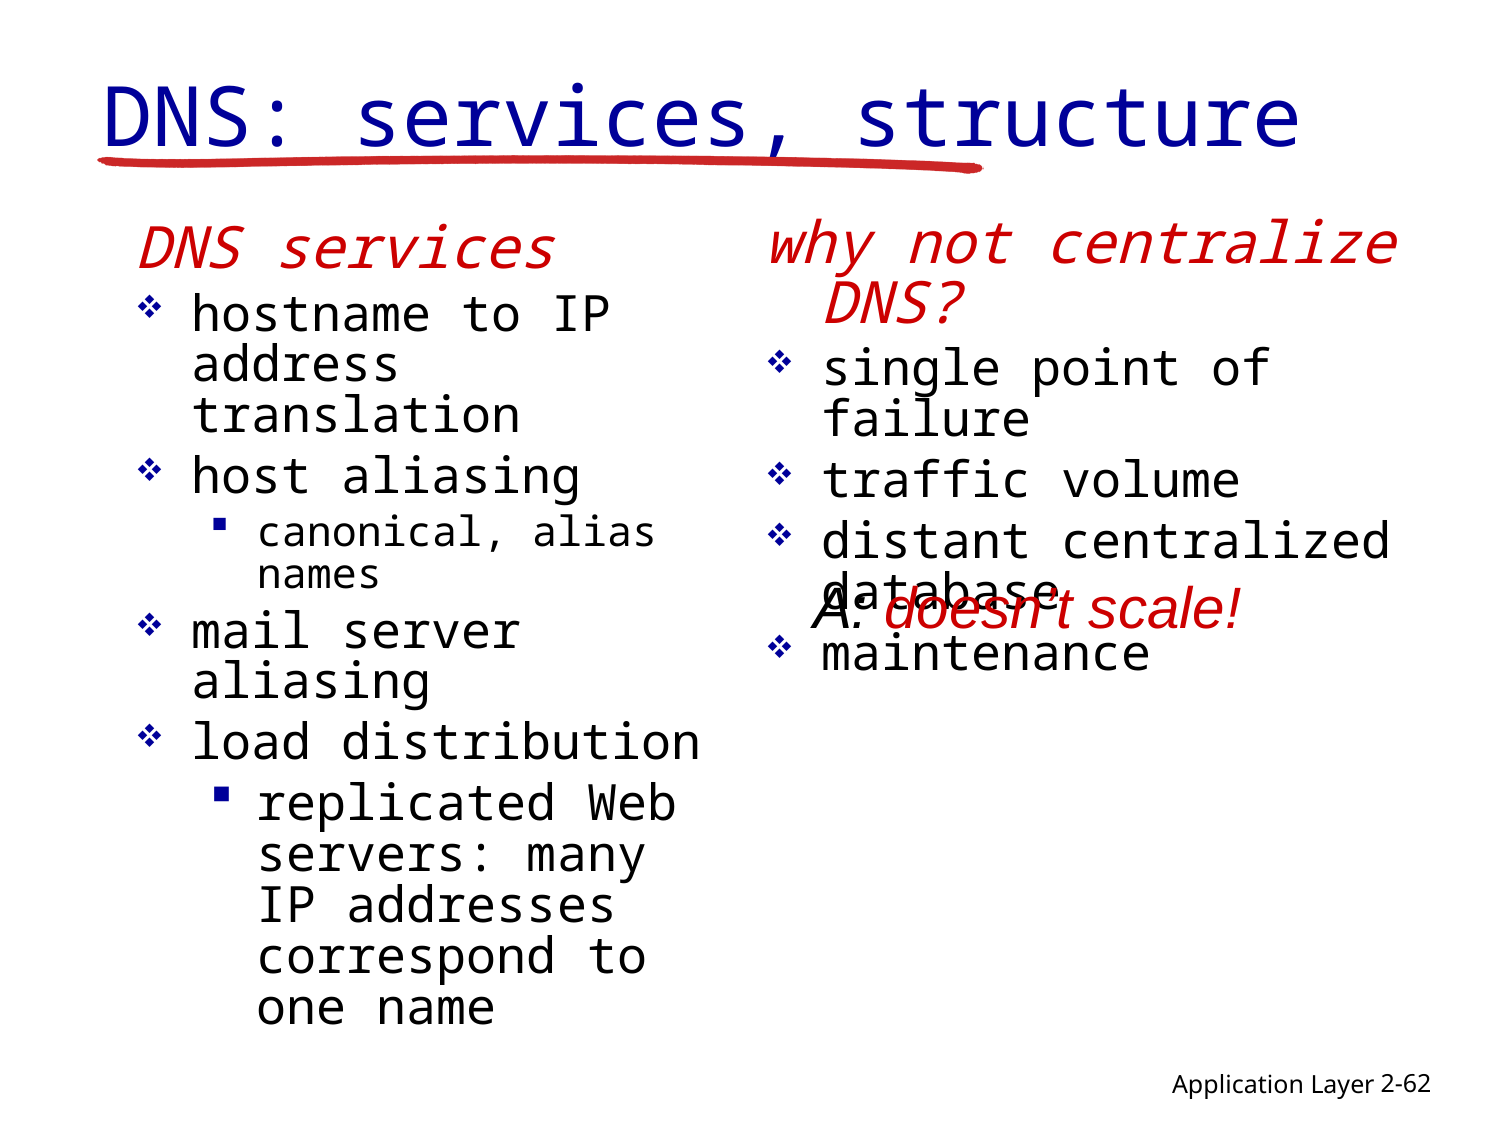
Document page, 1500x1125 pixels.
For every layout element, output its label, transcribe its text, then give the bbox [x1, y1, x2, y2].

text_box A: doesn’t scale! [798, 562, 1370, 648]
list DNS services hostname to IP address translation host aliasing canonical, alias names mail server aliasing load distribution replicated Web servers: many IP addresses correspond to one name [120, 213, 745, 976]
slide_number 2-62 [1365, 1059, 1477, 1106]
footer Application Layer [914, 1060, 1391, 1109]
list why not centralize DNS? single point of failure traffic volume distant centralized database maintenance [750, 208, 1438, 580]
picture [93, 149, 994, 179]
title DNS: services, structure [87, 19, 1363, 207]
